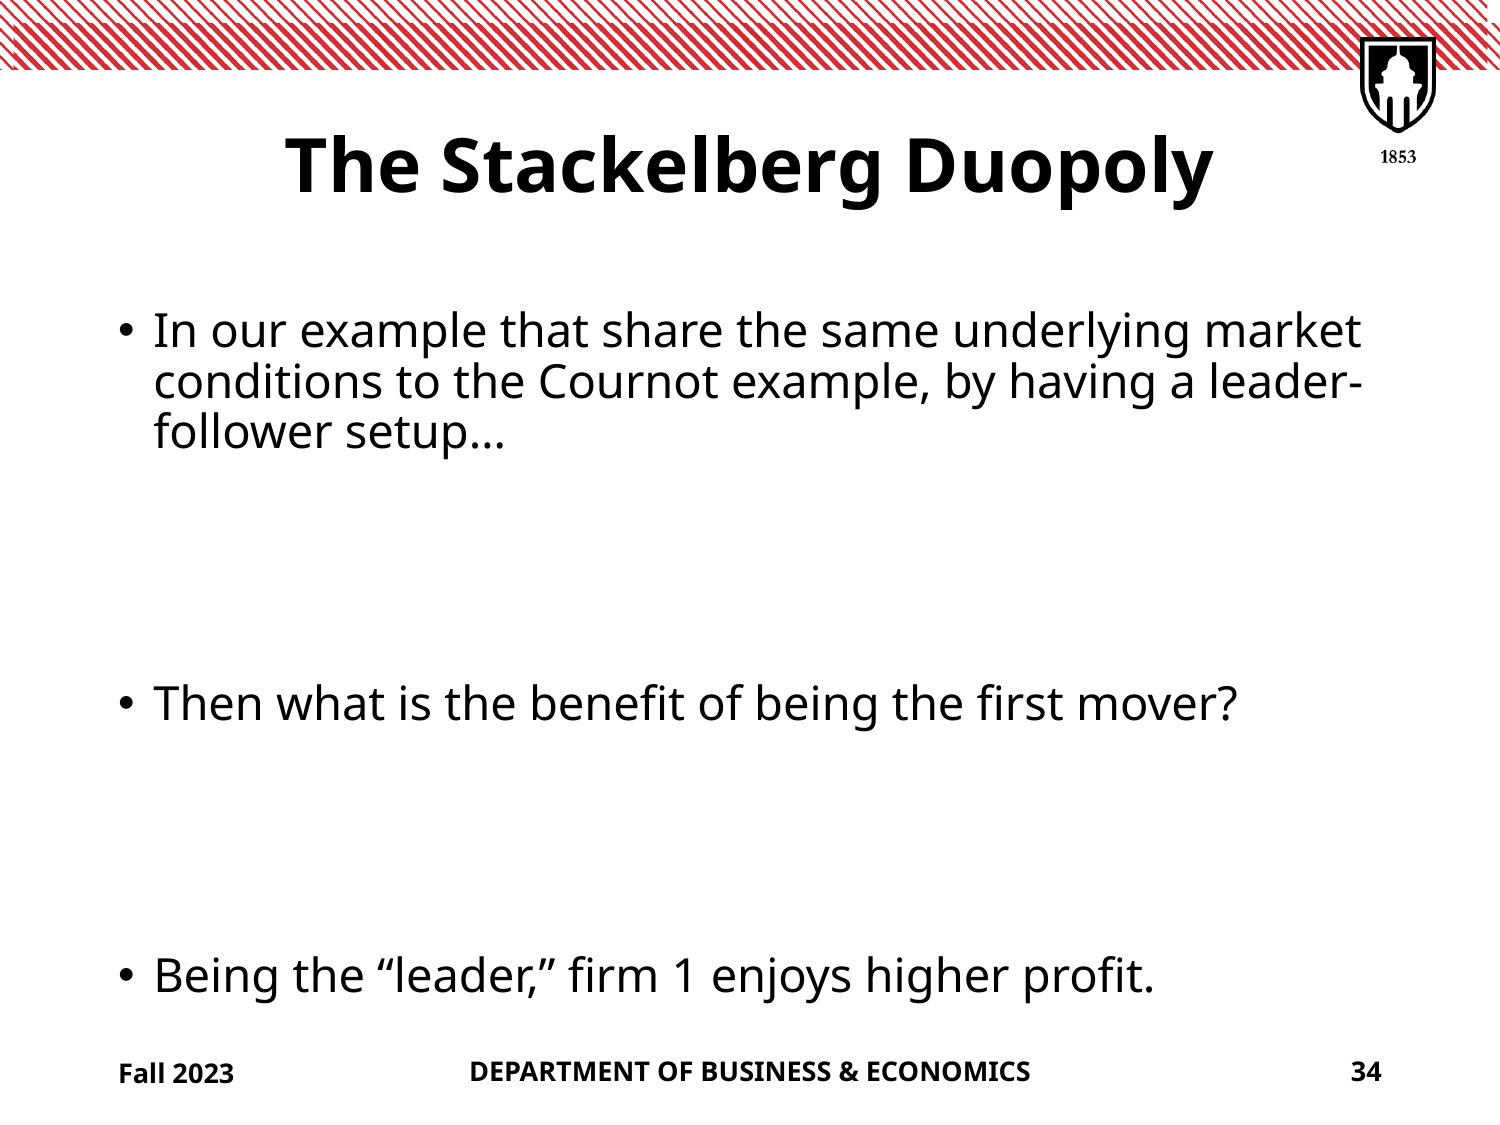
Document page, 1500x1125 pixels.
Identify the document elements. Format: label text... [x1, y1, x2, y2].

footer DEPARTMENT OF BUSINESS & ECONOMICS [277, 1042, 1059, 1103]
slide_number Fall 2023 [103, 1042, 277, 1103]
picture [0, 0, 1500, 163]
title The Stackelberg Duopoly [103, 59, 1397, 278]
slide_number 34 [1059, 1042, 1397, 1103]
